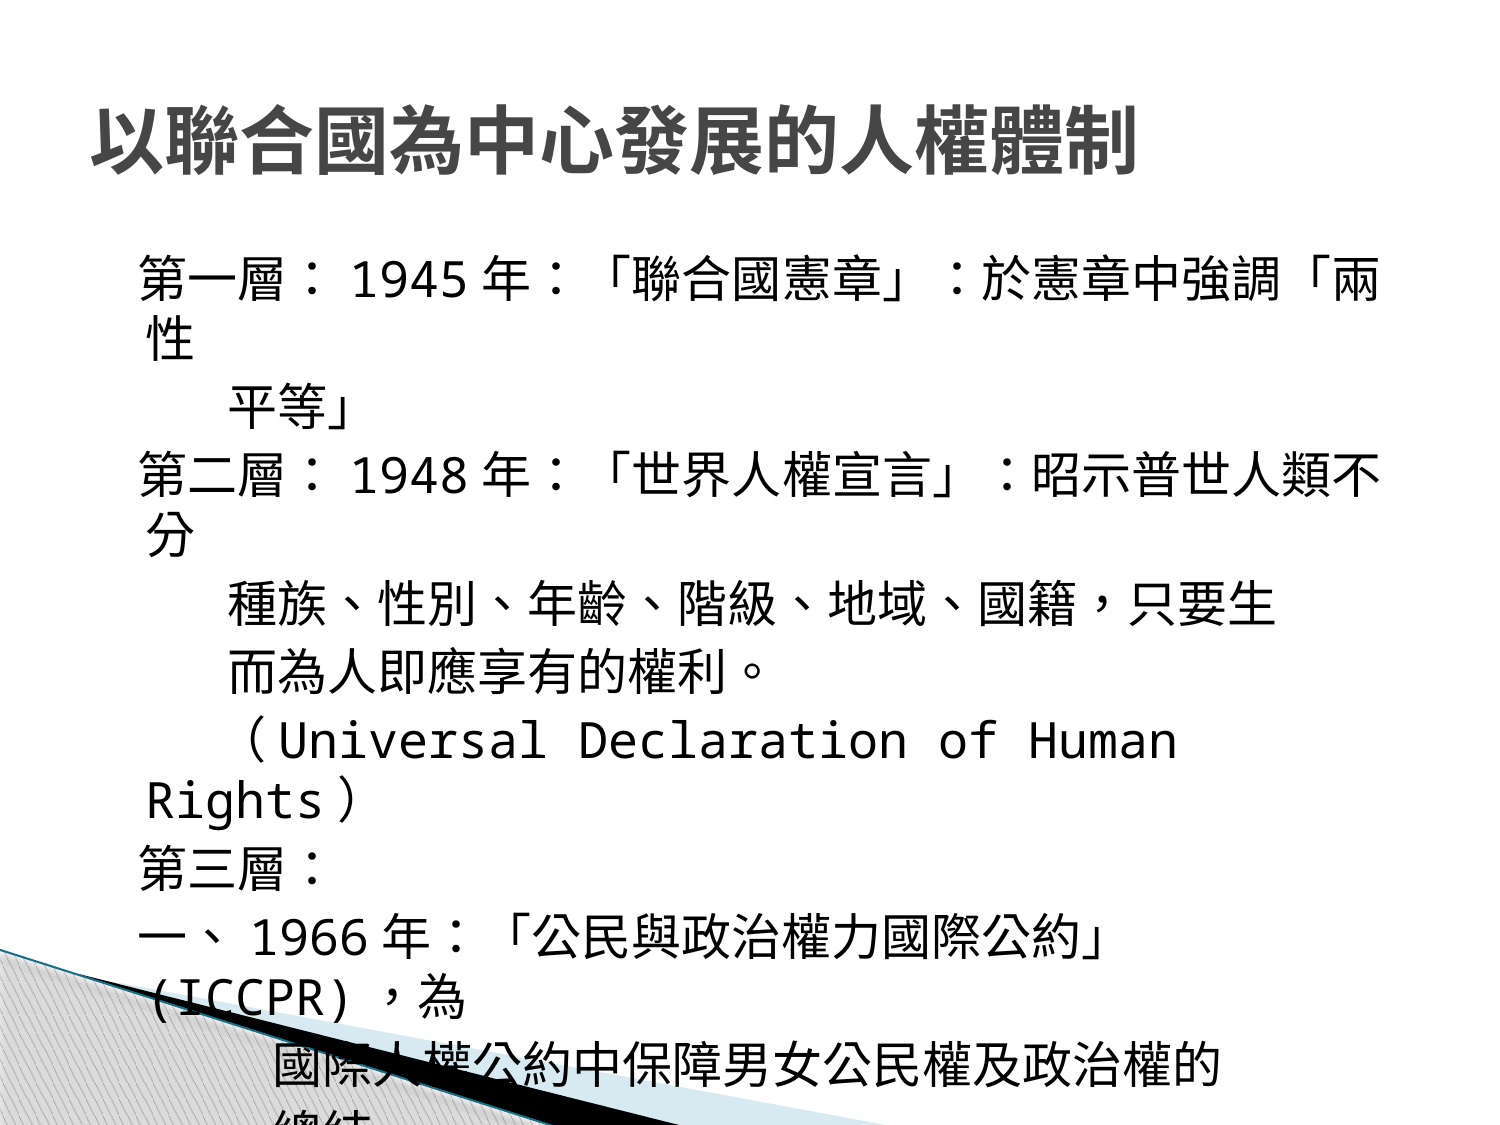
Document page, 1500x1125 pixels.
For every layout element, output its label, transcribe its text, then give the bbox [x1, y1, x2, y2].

list 第一層：1945年：「聯合國憲章」：於憲章中強調「兩性 平等」 第二層：1948年：「世界人權宣言」：昭示普世人類不分 種族、性別、年齡、階級、地域、國籍，只要生 而為人即應享有的權利。 （Universal Declaration of Human Rights） 第三層： 一、1966年：「公民與政治權力國際公約」(ICCPR)，為 國際人權公約中保障男女公民權及政治權的 總結。 二、1966年：「經濟社會與文化權利公約」(ICESCR) [70, 163, 1421, 907]
title 以聯合國為中心發展的人權體制 [75, 45, 1425, 233]
